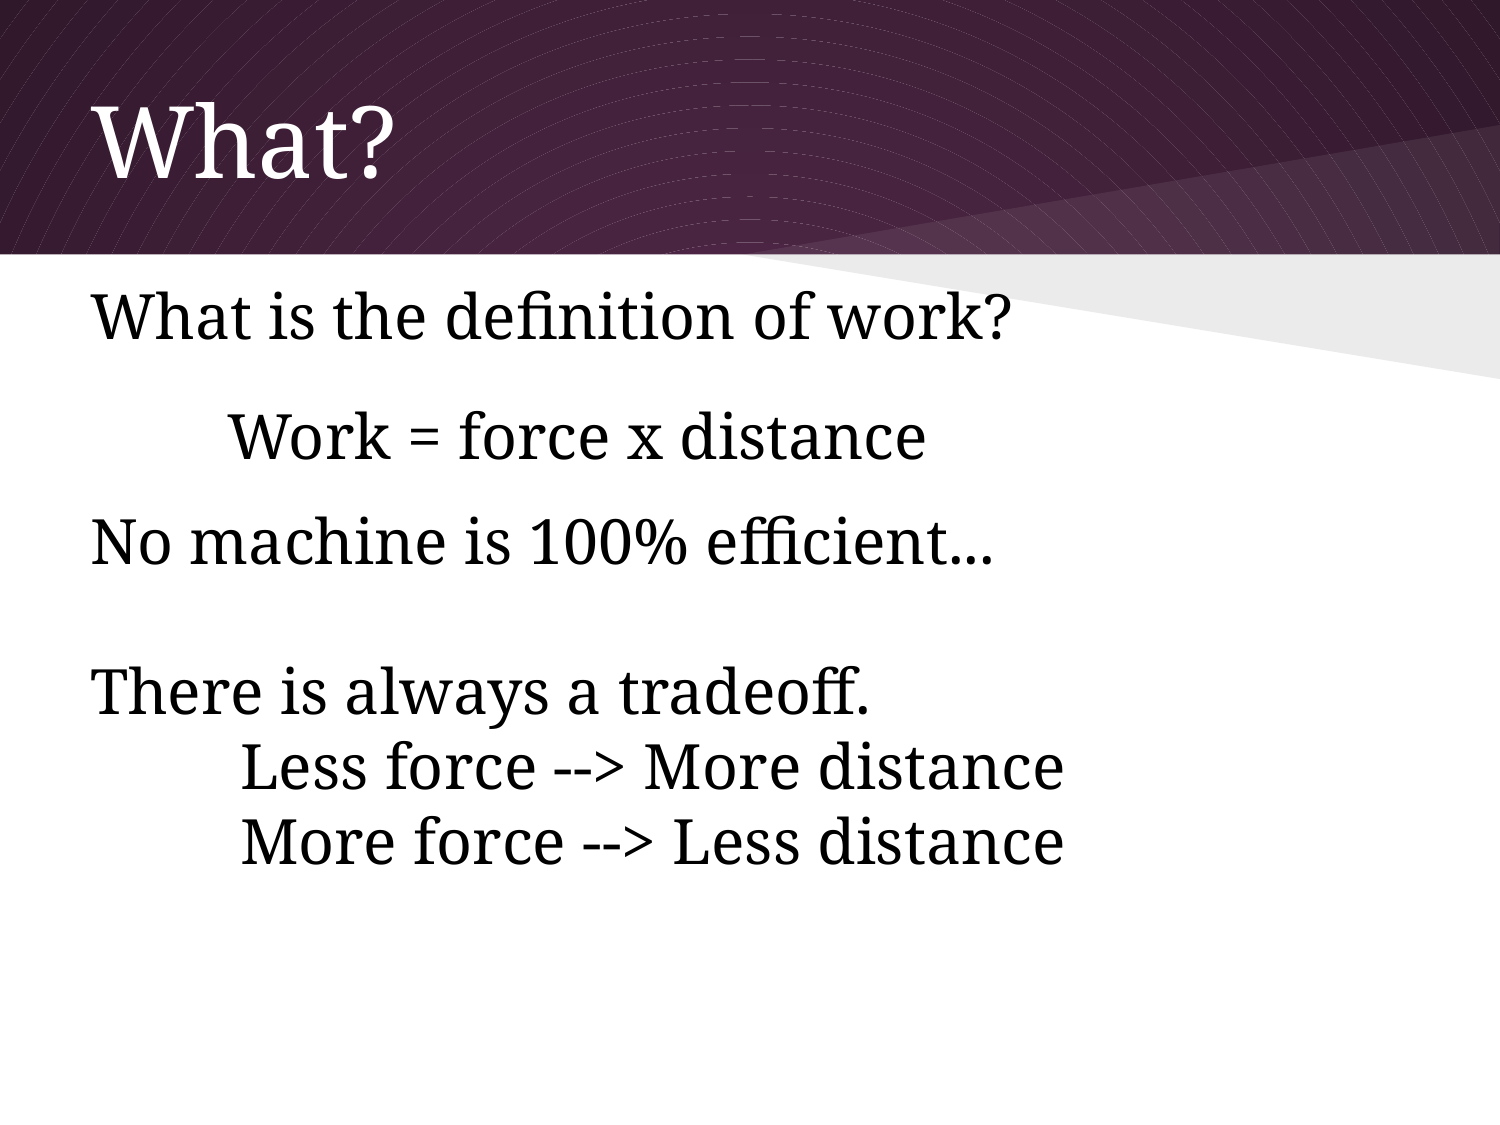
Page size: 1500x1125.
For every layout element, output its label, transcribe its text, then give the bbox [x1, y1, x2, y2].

text_box Work = force x distance [212, 381, 1138, 498]
list What is the definition of work? No machine is 100% efficient... There is always a tradeoff. Less force --> More distance More force --> Less distance [75, 262, 1425, 1078]
title What? [75, 45, 1425, 233]
